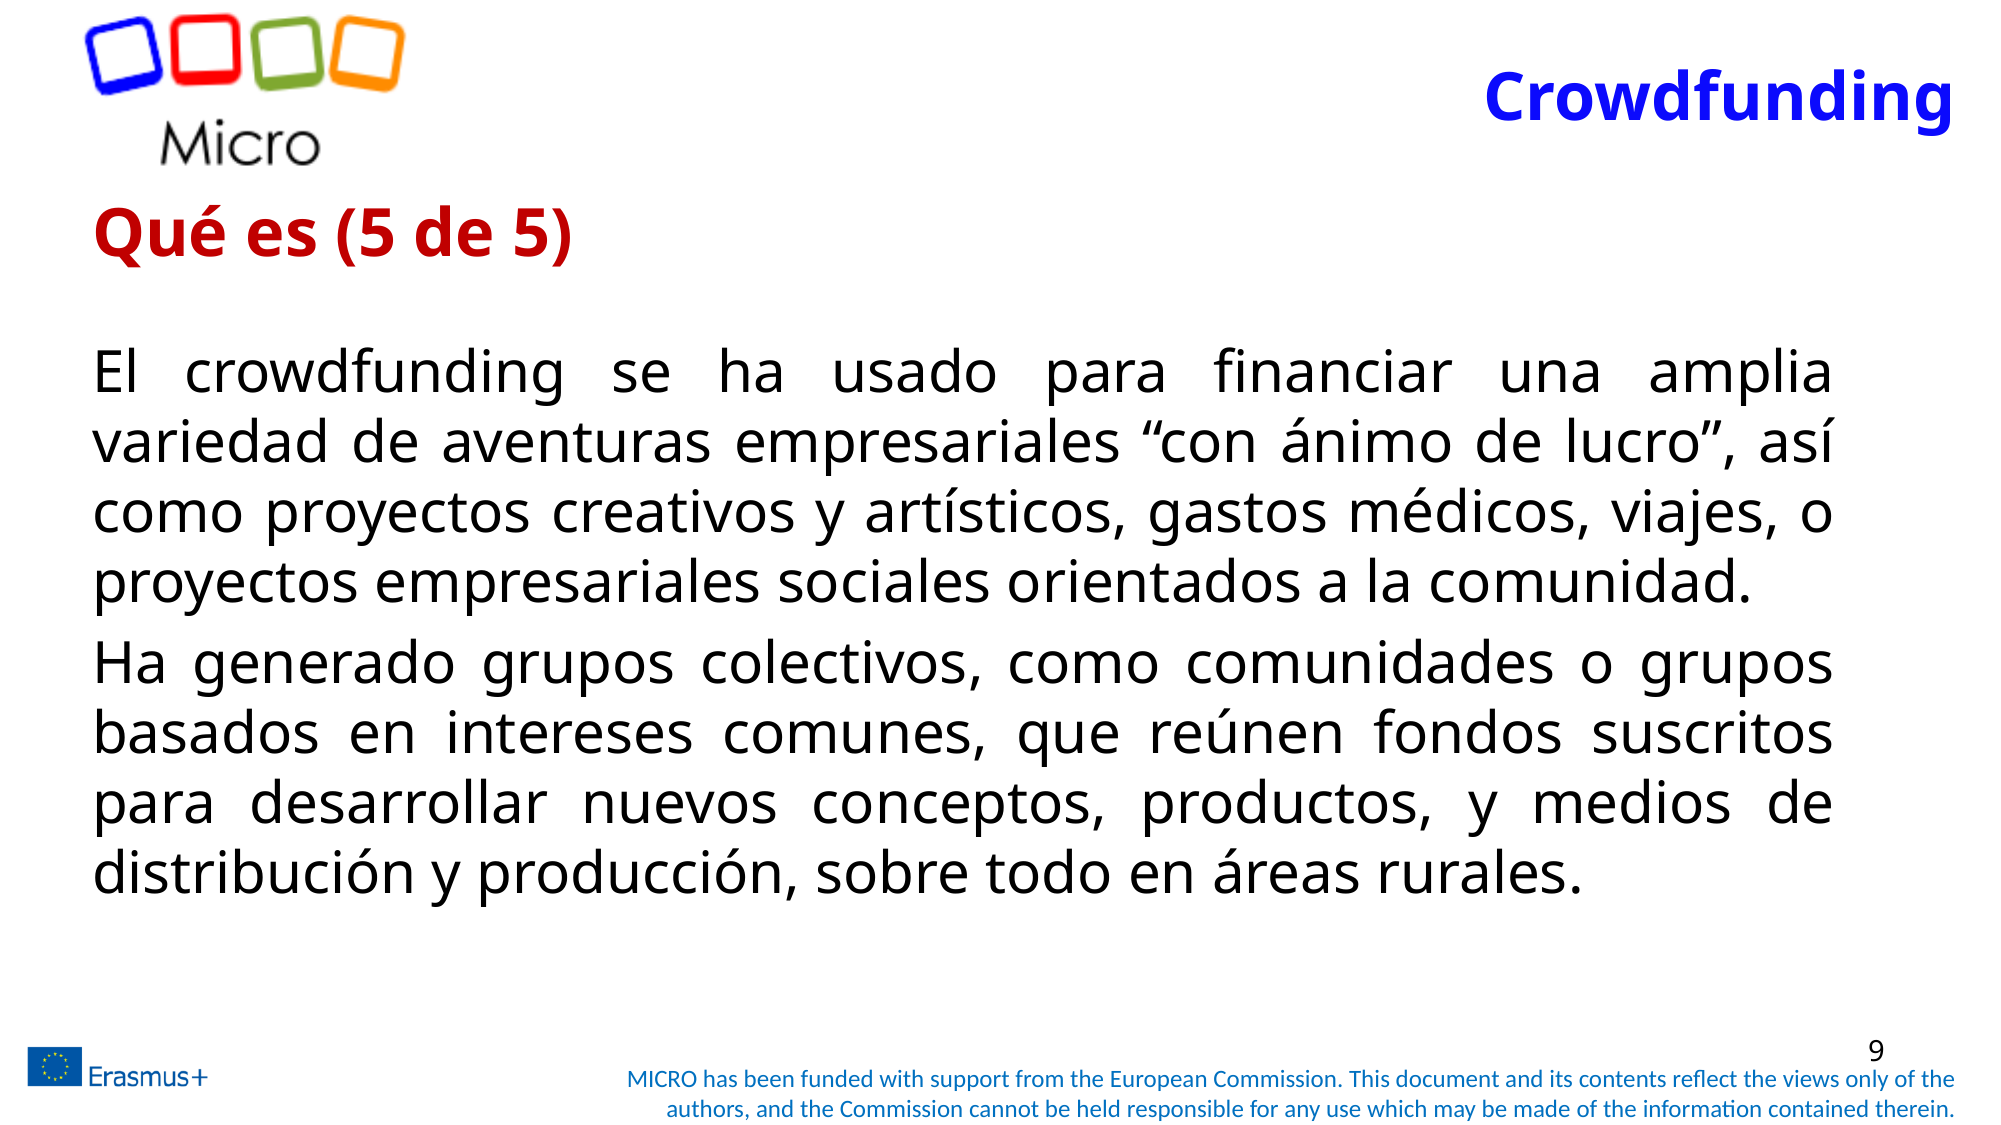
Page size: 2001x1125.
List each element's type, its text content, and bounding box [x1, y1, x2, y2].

slide_number 9 [1433, 1024, 1900, 1103]
list Qué es (5 de 5) El crowdfunding se ha usado para financiar una amplia variedad de aventuras empresariales “con ánimo de lucro”, así como proyectos creativos y artísticos, gastos médicos, viajes, o proyectos empresariales sociales orientados a la comunidad. Ha generado grupos colectivos, como comunidades o grupos basados en intereses comunes, que reúnen fondos suscritos para desarrollar nuevos conceptos, productos, y medios de distribución y producción, sobre todo en áreas rurales. [77, 182, 1850, 1000]
title Crowdfunding [170, 0, 1971, 188]
picture [0, 0, 170, 190]
picture [27, 1046, 208, 1087]
